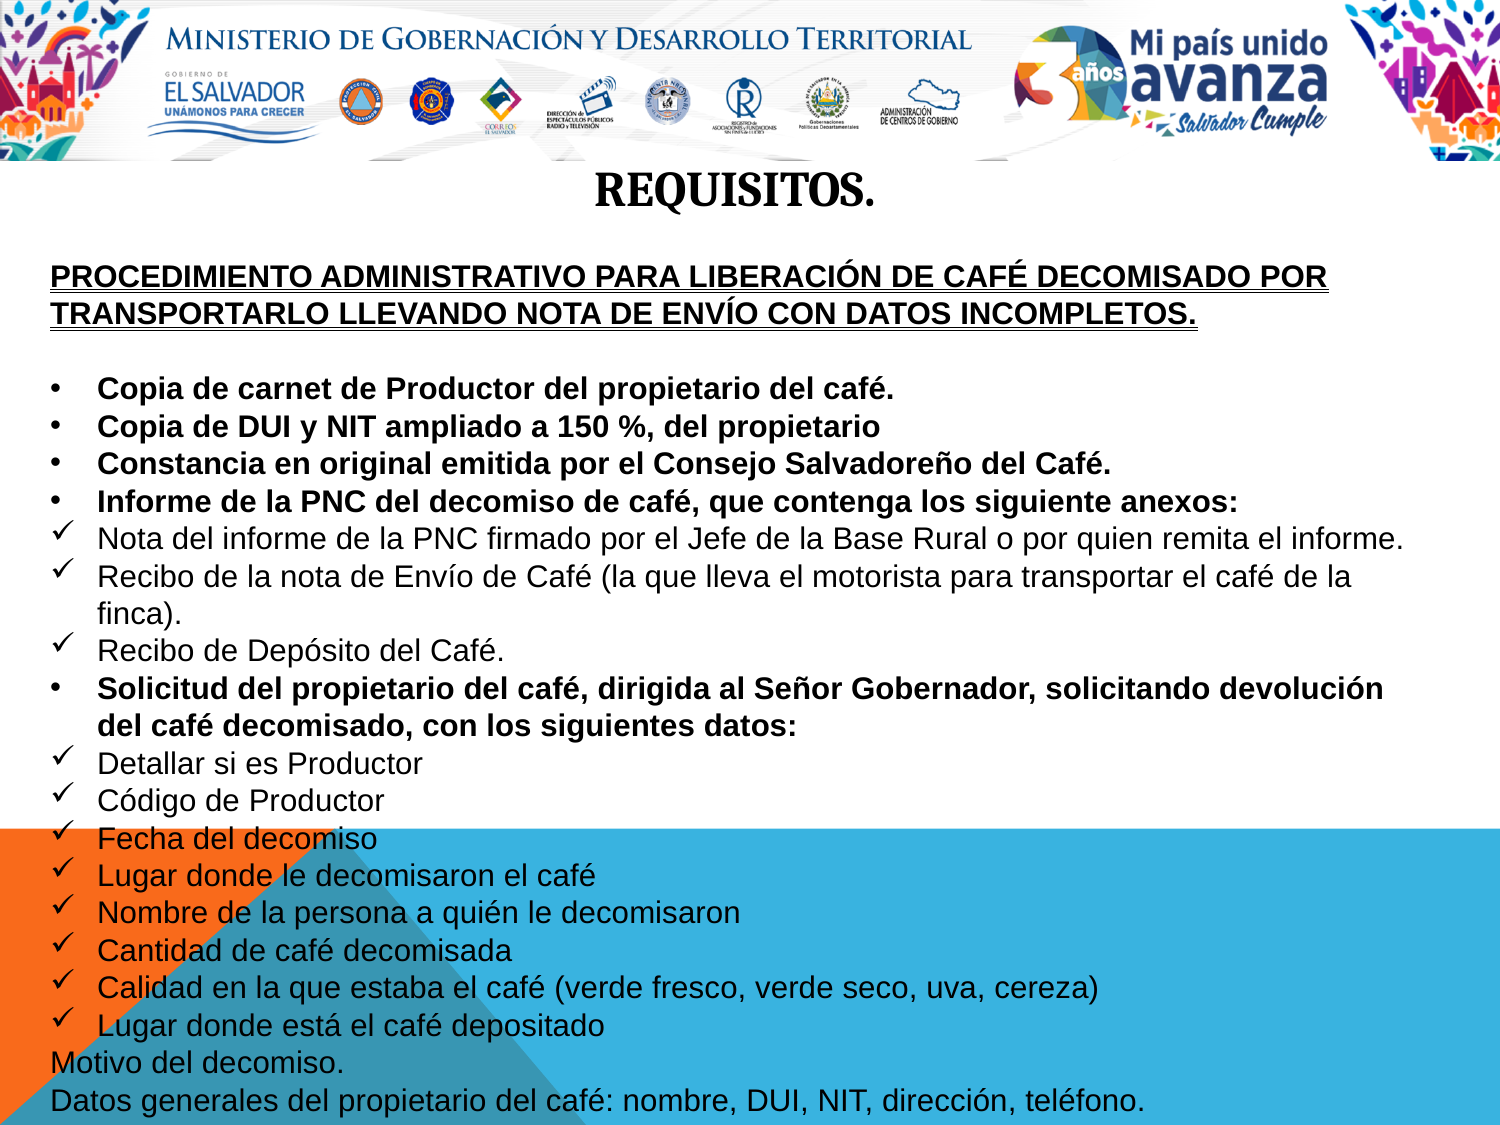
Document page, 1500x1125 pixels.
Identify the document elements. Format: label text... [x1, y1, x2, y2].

text_box REQUISITOS. PROCEDIMIENTO ADMINISTRATIVO PARA LIBERACIÓN DE CAFÉ DECOMISADO POR TRANSPORTARLO LLEVANDO NOTA DE ENVÍO CON DATOS INCOMPLETOS. Copia de carnet de Productor del propietario del café. Copia de DUI y NIT ampliado a 150 %, del propietario Constancia en original emitida por el Consejo Salvadoreño del Café. Informe de la PNC del decomiso de café, que contenga los siguiente anexos: Nota del informe de la PNC firmado por el Jefe de la Base Rural o por quien remita el informe. Recibo de la nota de Envío de Café (la que lleva el motorista para transportar el café de la finca). Recibo de Depósito del Café. Solicitud del propietario del café, dirigida al Señor Gobernador, solicitando devolución del café decomisado, con los siguientes datos: Detallar si es Productor Código de Productor Fecha del decomiso Lugar donde le decomisaron el café Nombre de la persona a quién le decomisaron Cantidad de café decomisada Calidad en la que estaba el café (verde fresco, verde seco, uva, cereza) Lugar donde está el café depositado Motivo del decomiso. Datos generales del propietario del café: nombre, DUI, NIT, dirección, teléfono. [35, 169, 1436, 1125]
picture [0, 0, 1500, 162]
